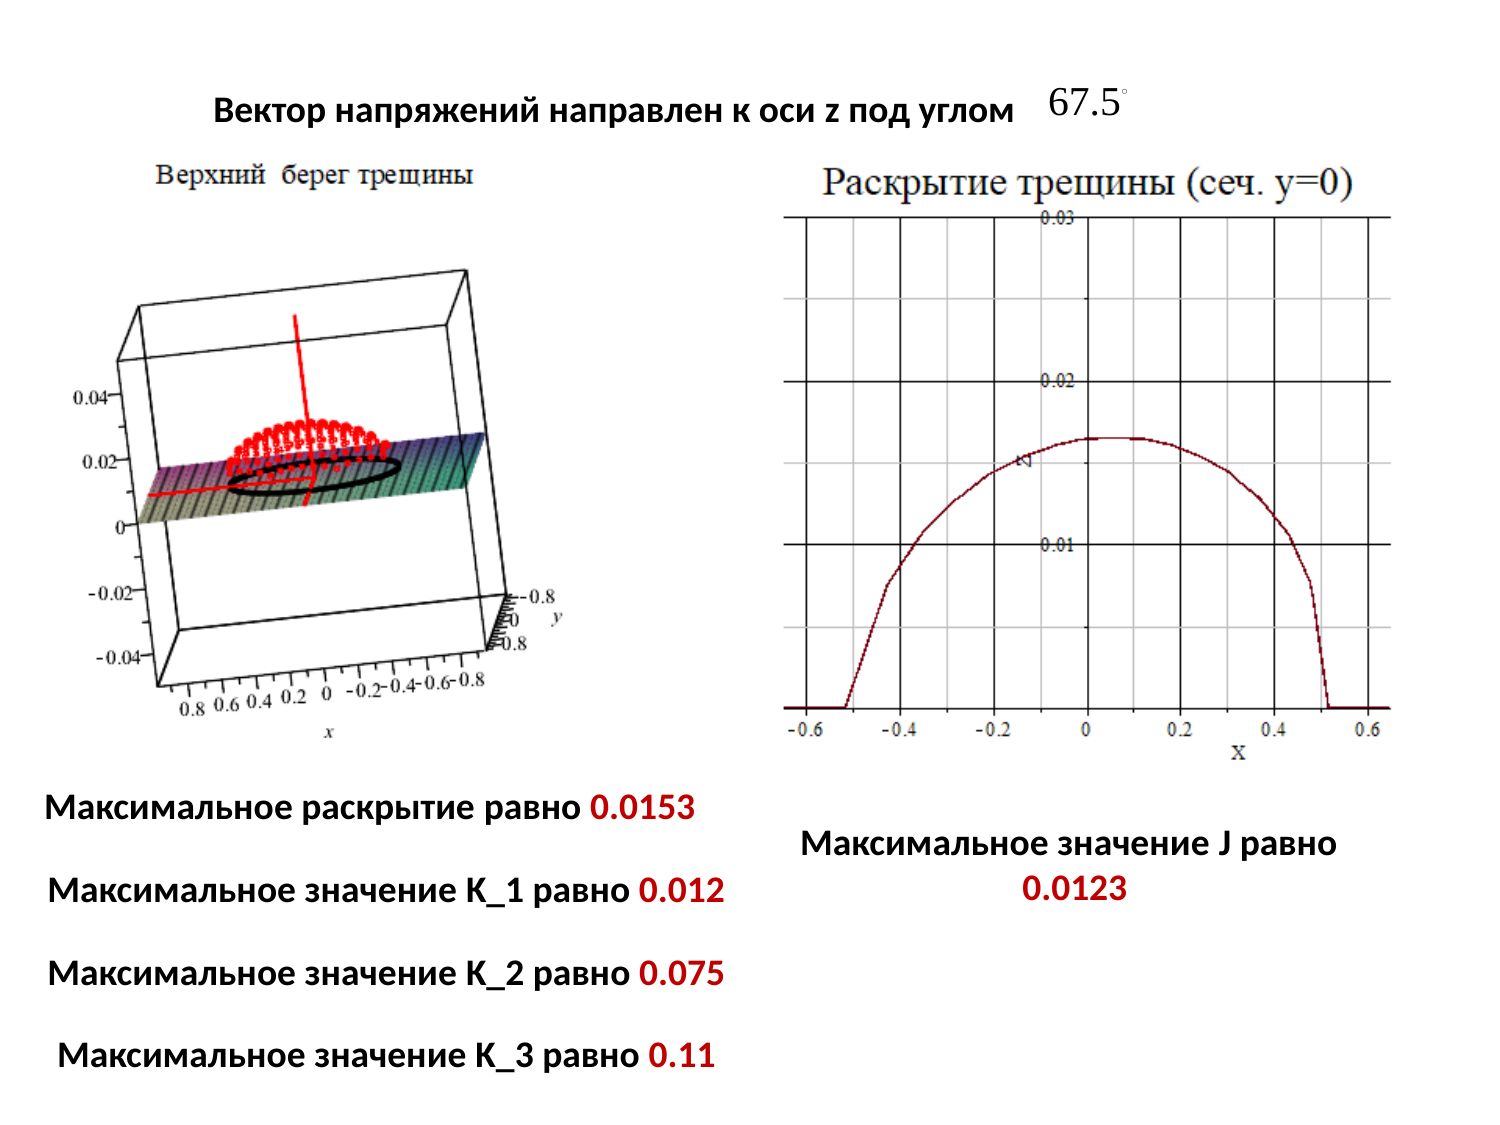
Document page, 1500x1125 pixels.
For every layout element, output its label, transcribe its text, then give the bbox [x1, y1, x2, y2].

text_box Максимальное значение K_2 равно 0.075 [32, 940, 741, 1001]
text_box Максимальное значение K_1 равно 0.012 [32, 857, 740, 918]
text_box Вектор напряжений направлен к оси z под углом [198, 78, 1031, 138]
text_box Максимальное раскрытие равно 0.0153 [29, 775, 727, 835]
text_box Максимальное значение K_3 равно 0.11 [42, 1023, 731, 1083]
picture [773, 148, 1399, 775]
picture [0, 148, 626, 775]
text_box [1045, 77, 1134, 122]
text_box Максимальное значение J равно 0.0123 [785, 810, 1365, 916]
